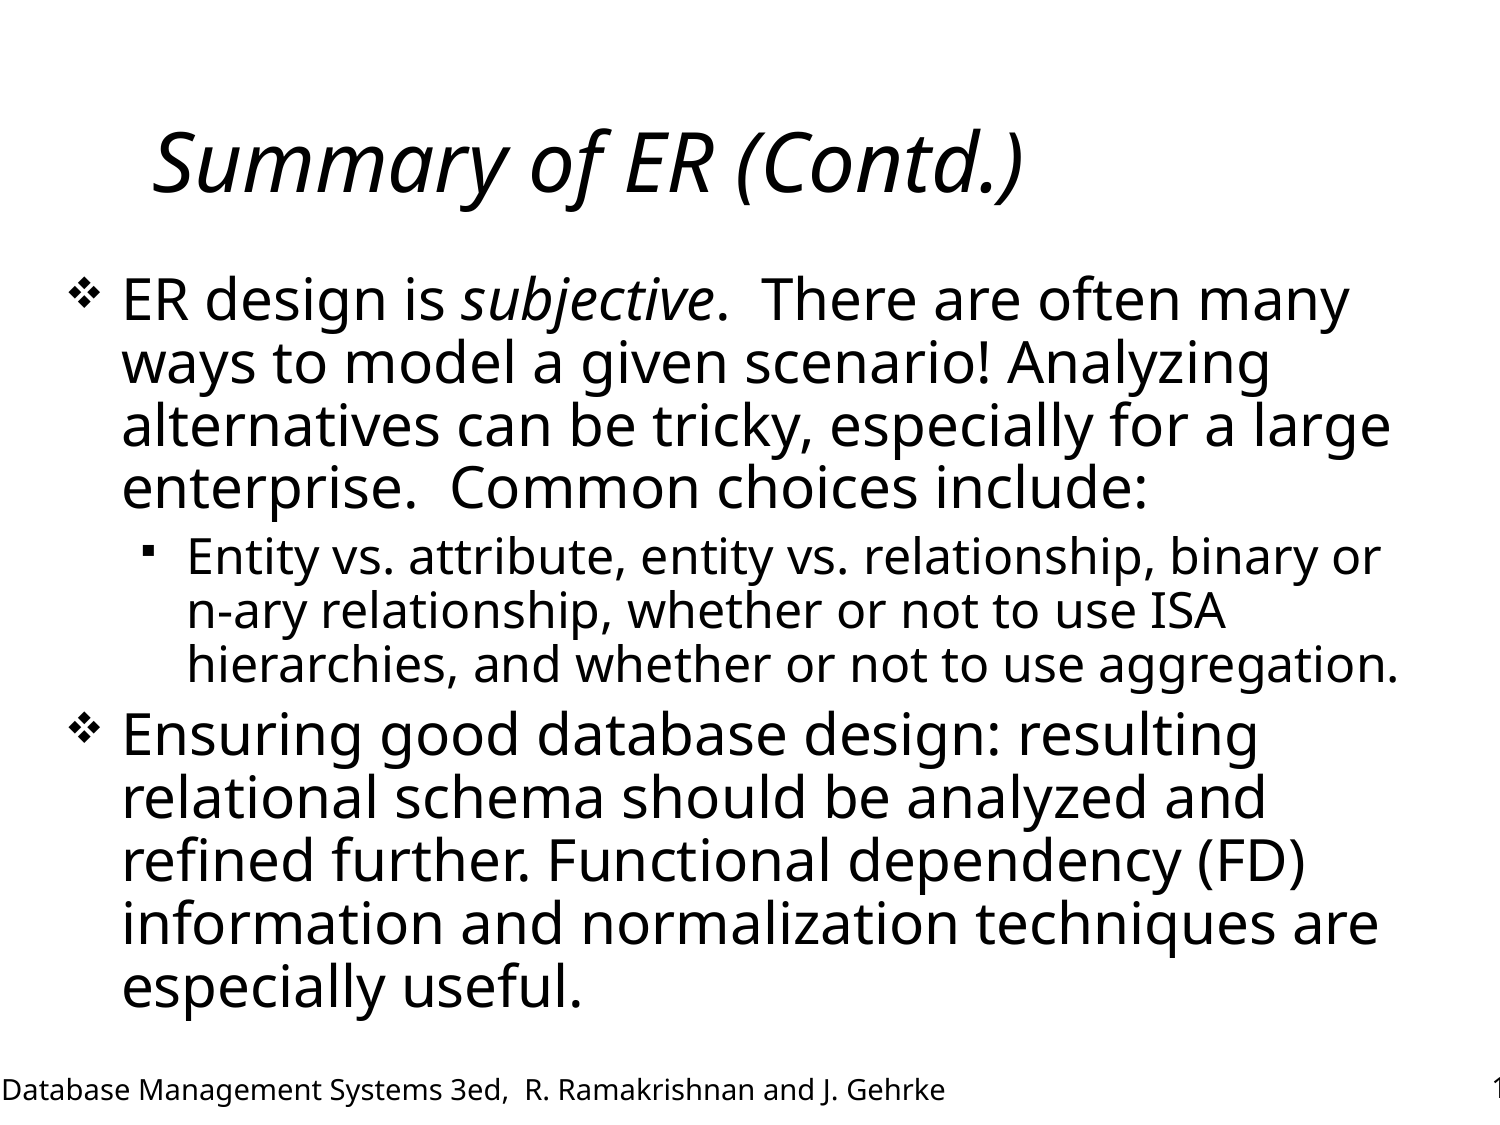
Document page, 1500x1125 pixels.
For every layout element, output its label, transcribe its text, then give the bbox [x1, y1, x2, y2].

text_box [112, 1024, 425, 1100]
text_box [512, 1024, 988, 1100]
title Summary of ER (Contd.) [137, 68, 1413, 251]
list ER design is subjective. There are often many ways to model a given scenario! Analyzing alternatives can be tricky, especially for a large enterprise. Common choices include: Entity vs. attribute, entity vs. relationship, binary or n-ary relationship, whether or not to use ISA hierarchies, and whether or not to use aggregation. Ensuring good database design: resulting relational schema should be analyzed and refined further. Functional dependency (FD) information and normalization techniques are especially useful. [49, 262, 1451, 1013]
